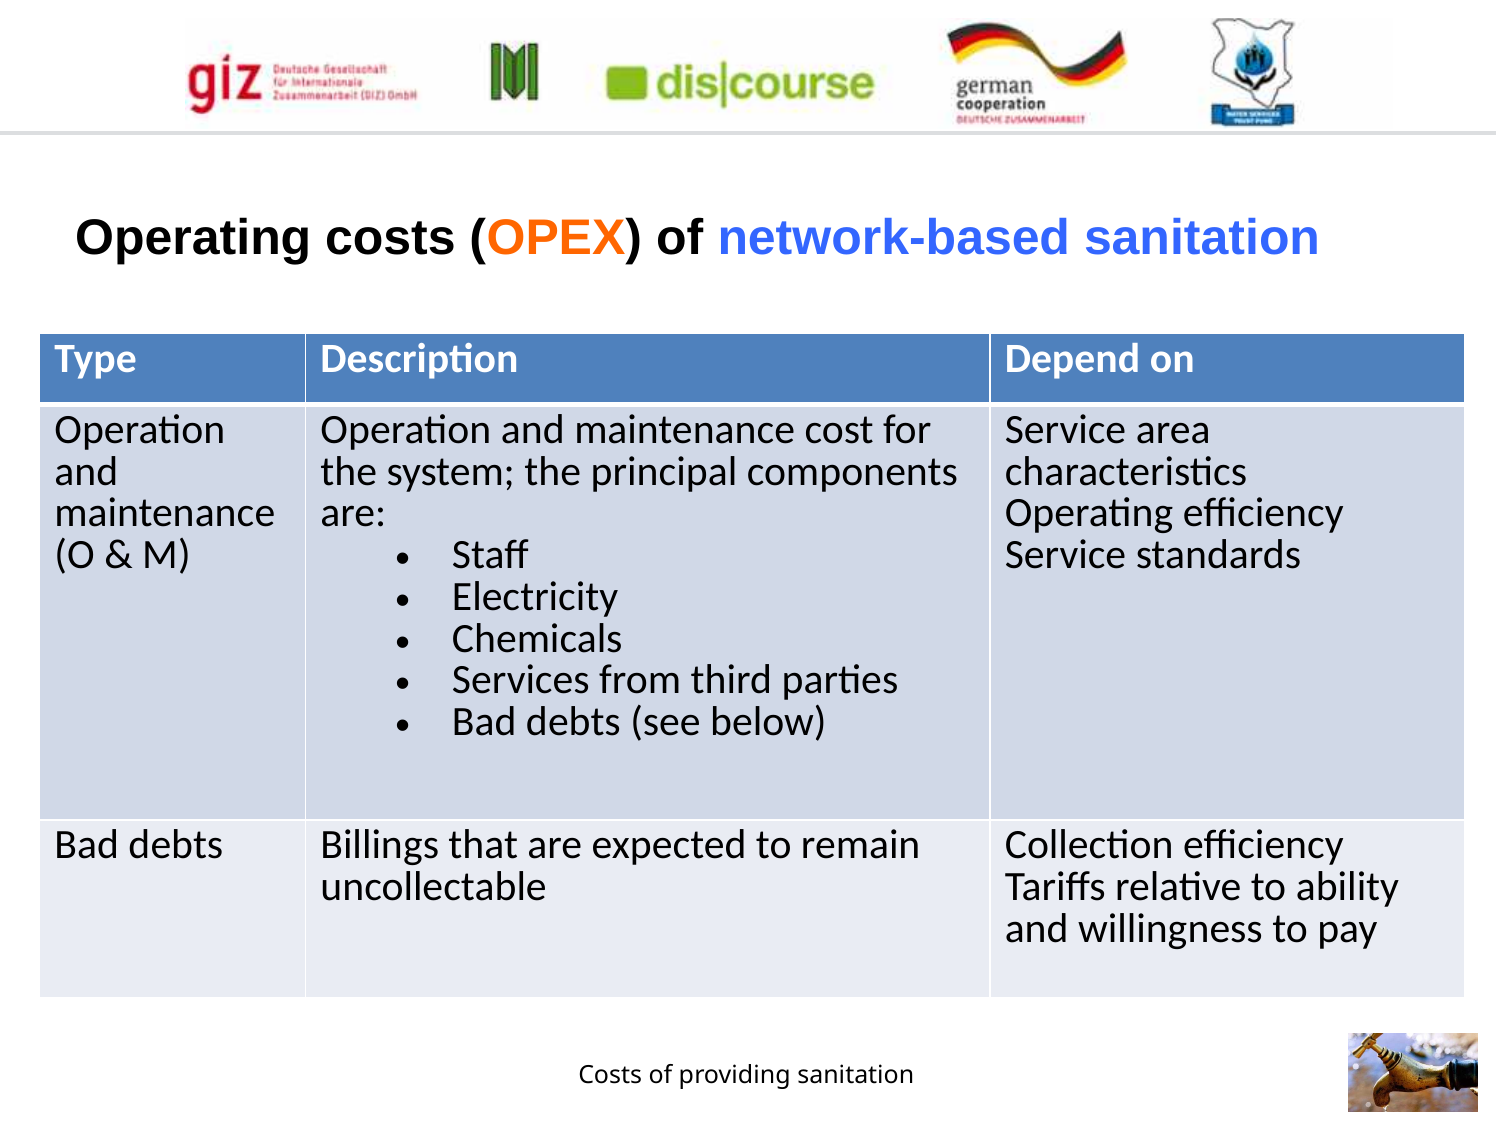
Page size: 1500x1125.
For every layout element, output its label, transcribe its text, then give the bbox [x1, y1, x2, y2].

table_header Type [40, 334, 305, 402]
table_cell Service area characteristics Operating efficiency Service standards [991, 407, 1464, 819]
picture [1348, 1033, 1478, 1112]
table_cell Operation and maintenance (O & M) [40, 407, 305, 819]
picture [185, 18, 1393, 129]
table_cell Collection efficiency Tariffs relative to ability and willingness to pay [991, 821, 1464, 997]
table_cell Operation and maintenance cost for the system; the principal components are: Staff Electricity Chemicals Services from third parties Bad debts (see below) [306, 407, 989, 819]
table_cell Bad debts [40, 821, 305, 997]
table_header Description [306, 334, 989, 402]
text_box Operating costs (OPEX) of network-based sanitation [60, 196, 1441, 332]
table_header Depend on [991, 334, 1464, 402]
table_cell Billings that are expected to remain uncollectable [306, 821, 989, 997]
